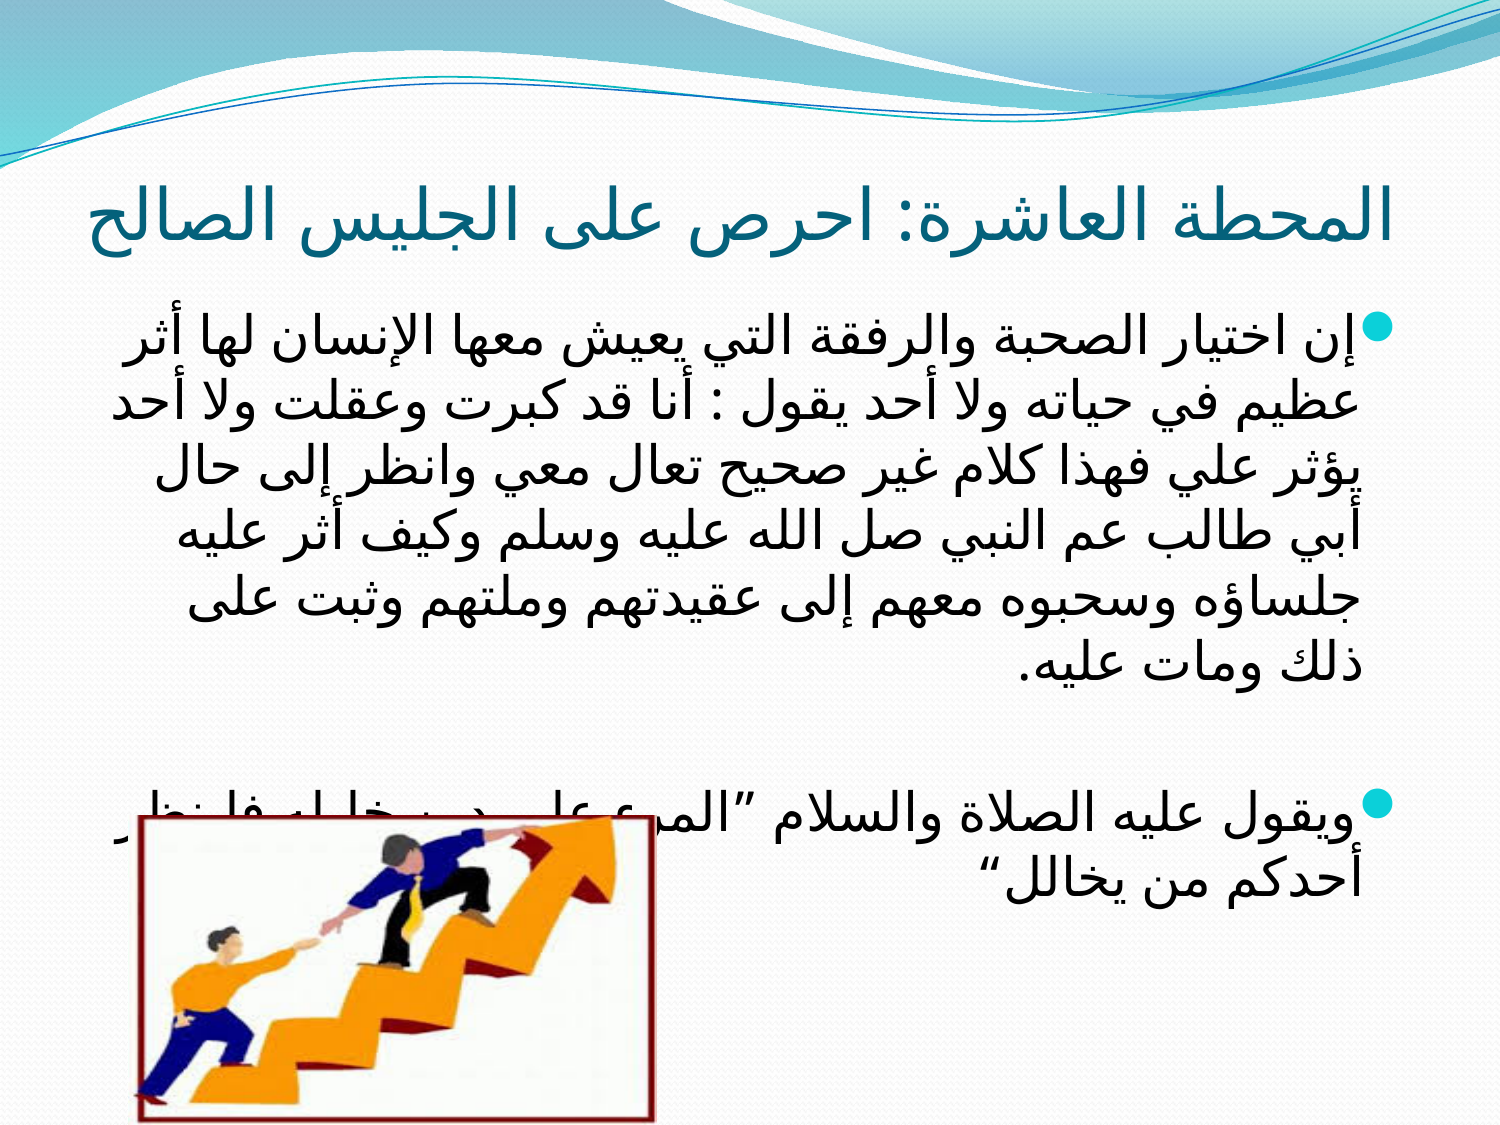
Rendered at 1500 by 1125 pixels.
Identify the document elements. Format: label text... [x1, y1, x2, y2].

picture [128, 815, 657, 1125]
title المحطة العاشرة: احرص على الجليس الصالح [70, 82, 1413, 255]
list إن اختيار الصحبة والرفقة التي يعيش معها الإنسان لها أثر عظيم في حياته ولا أحد يقول : أنا قد كبرت وعقلت ولا أحد يؤثر علي فهذا كلام غير صحيح تعال معي وانظر إلى حال أبي طالب عم النبي صل الله عليه وسلم وكيف أثر عليه جلساؤه وسحبوه معهم إلى عقيدتهم وملتهم وثبت على ذلك ومات عليه. ويقول عليه الصلاة والسلام ”المرء على دين خليله فلينظر أحدكم من يخالل“ [82, 292, 1425, 980]
